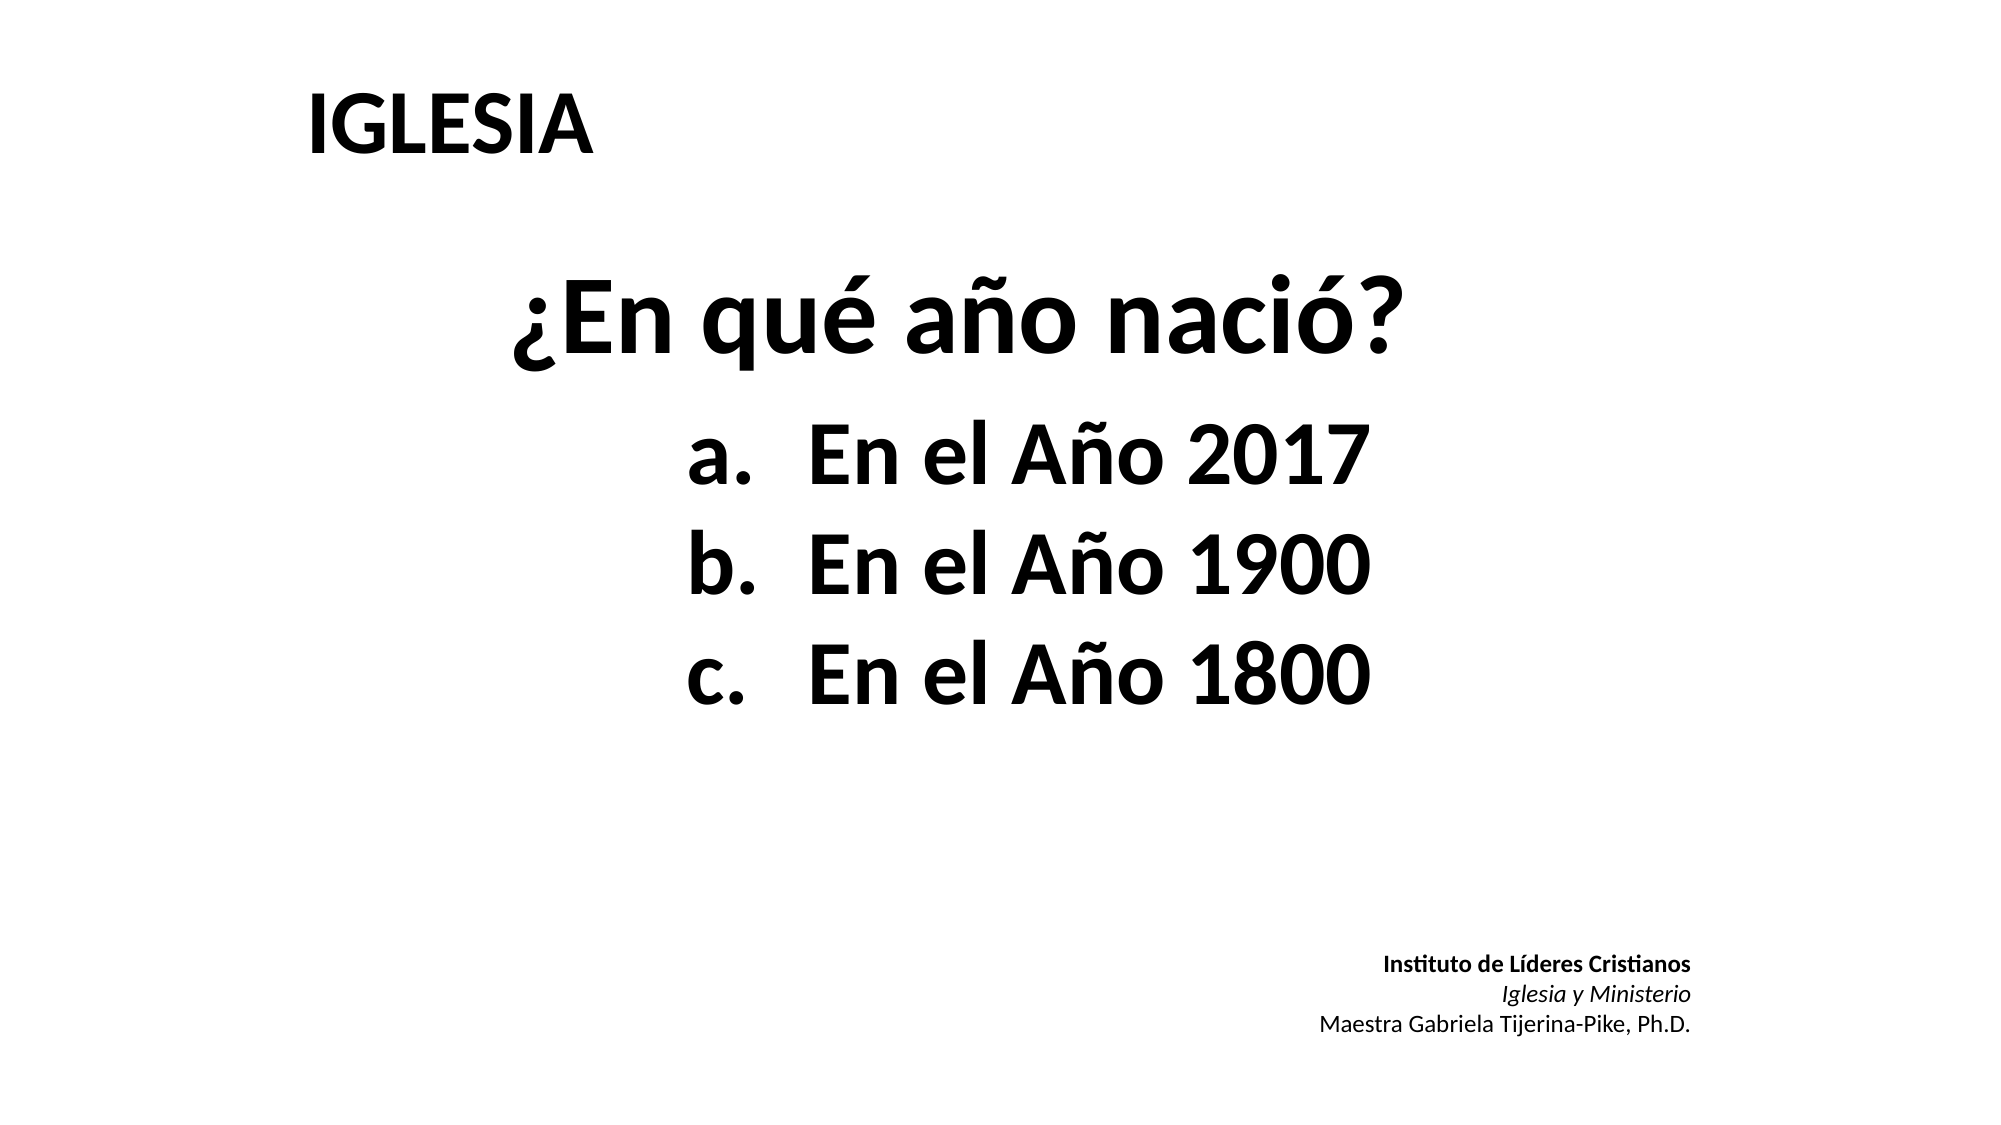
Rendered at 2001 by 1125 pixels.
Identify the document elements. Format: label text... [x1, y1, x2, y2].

text_box IGLESIA [291, 54, 1750, 180]
text_box ¿En qué año nació? [326, 233, 1591, 384]
text_box Instituto de Líderes Cristianos Iglesia y Ministerio Maestra Gabriela Tijerina-Pike, Ph.D. [1141, 940, 1707, 1046]
text_box En el Año 2017 En el Año 1900 En el Año 1800 [515, 385, 1544, 730]
